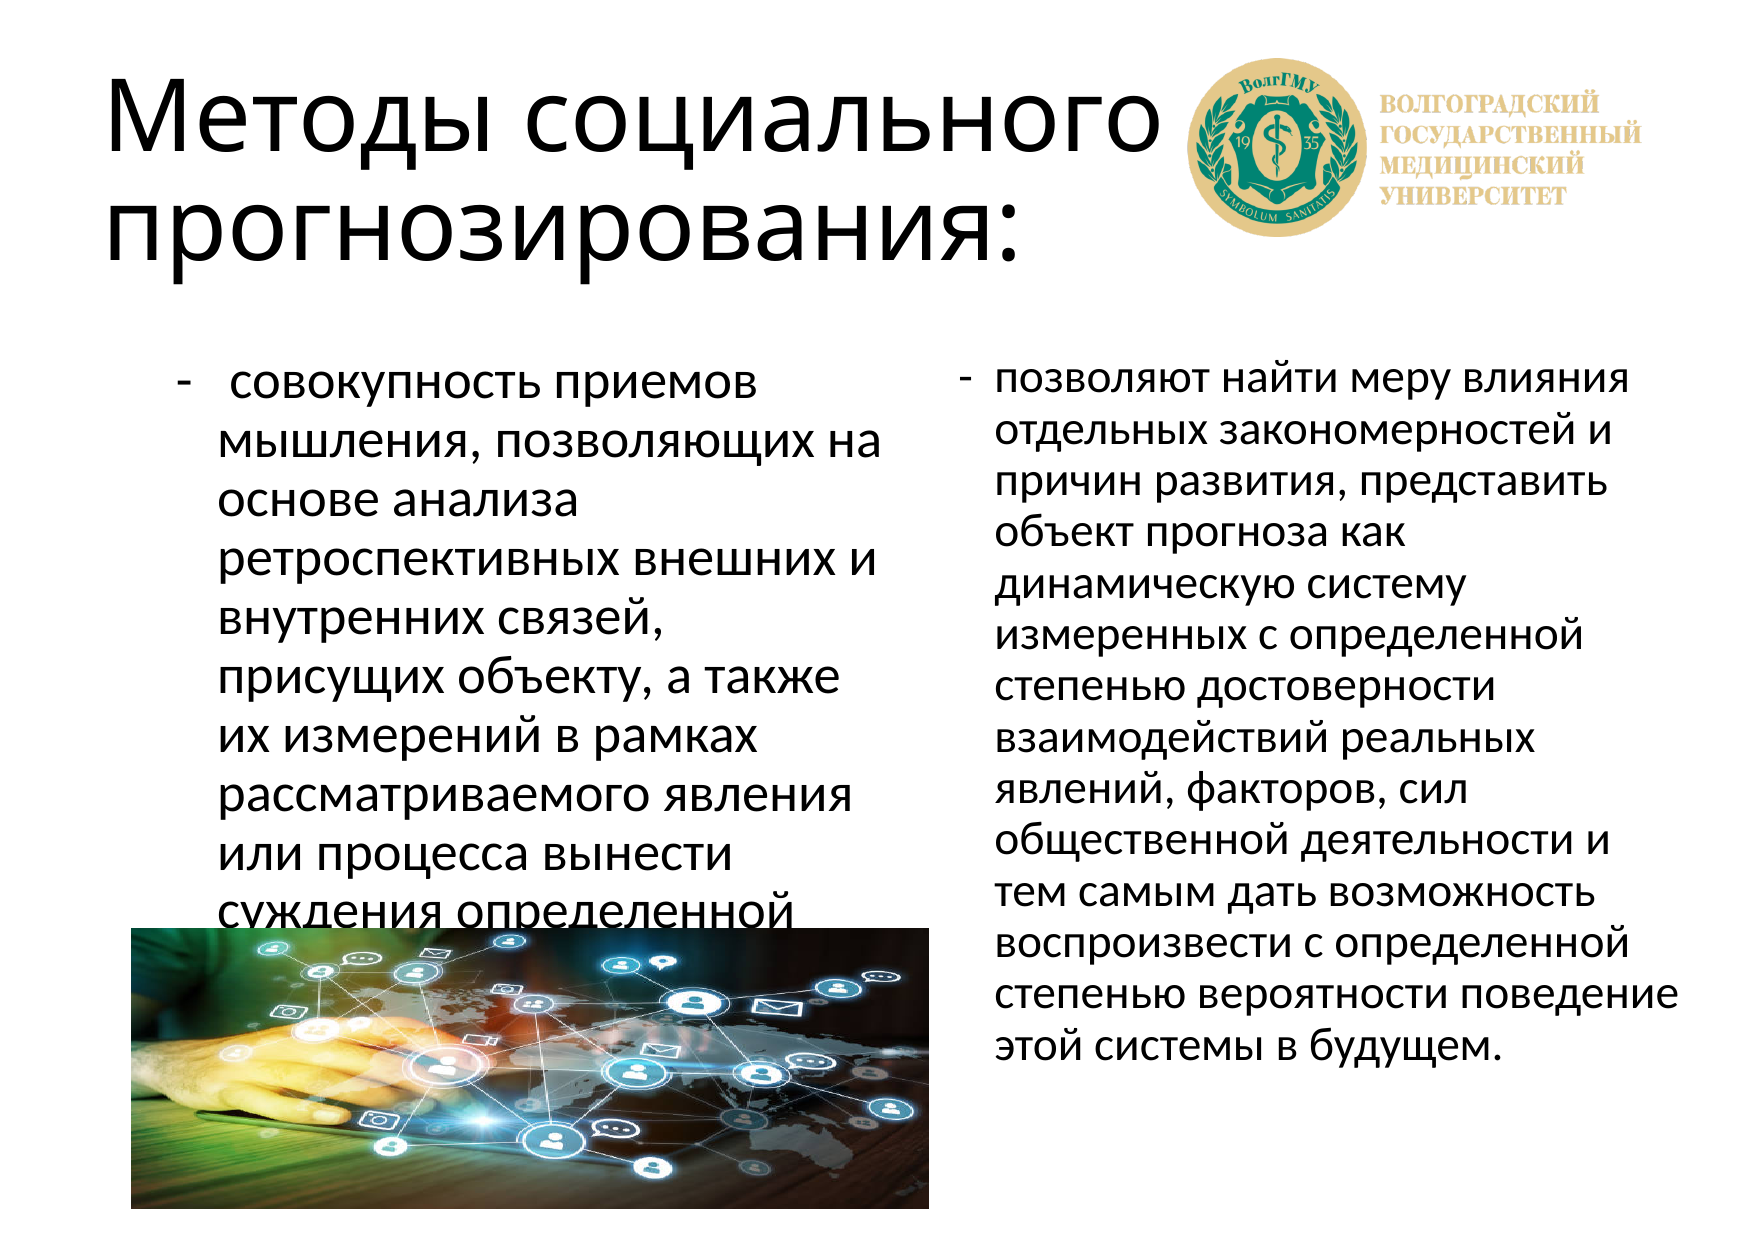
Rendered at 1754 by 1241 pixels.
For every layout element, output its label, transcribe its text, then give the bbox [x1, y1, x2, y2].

list - позволяют найти меру влияния отдельных закономерностей и причин развития, представить объект прогноза как динамическую систему измеренных с определенной степенью достоверности взаимодействий реальных явлений, факторов, сил общественной деятельности и тем самым дать возможность воспроизвести с определенной степенью вероятности поведение этой системы в будущем. [943, 344, 1697, 1103]
picture [131, 928, 929, 1209]
title Методы социального прогнозирования: [87, 44, 1697, 304]
list - совокупность приемов мышления, позволяющих на основе анализа ретроспективных внешних и внутренних связей, присущих объекту, а также их измерений в рамках рассматриваемого явления или процесса вынести суждения определенной достоверности относительно его будущего развития. [160, 344, 914, 928]
picture [1179, 58, 1650, 237]
